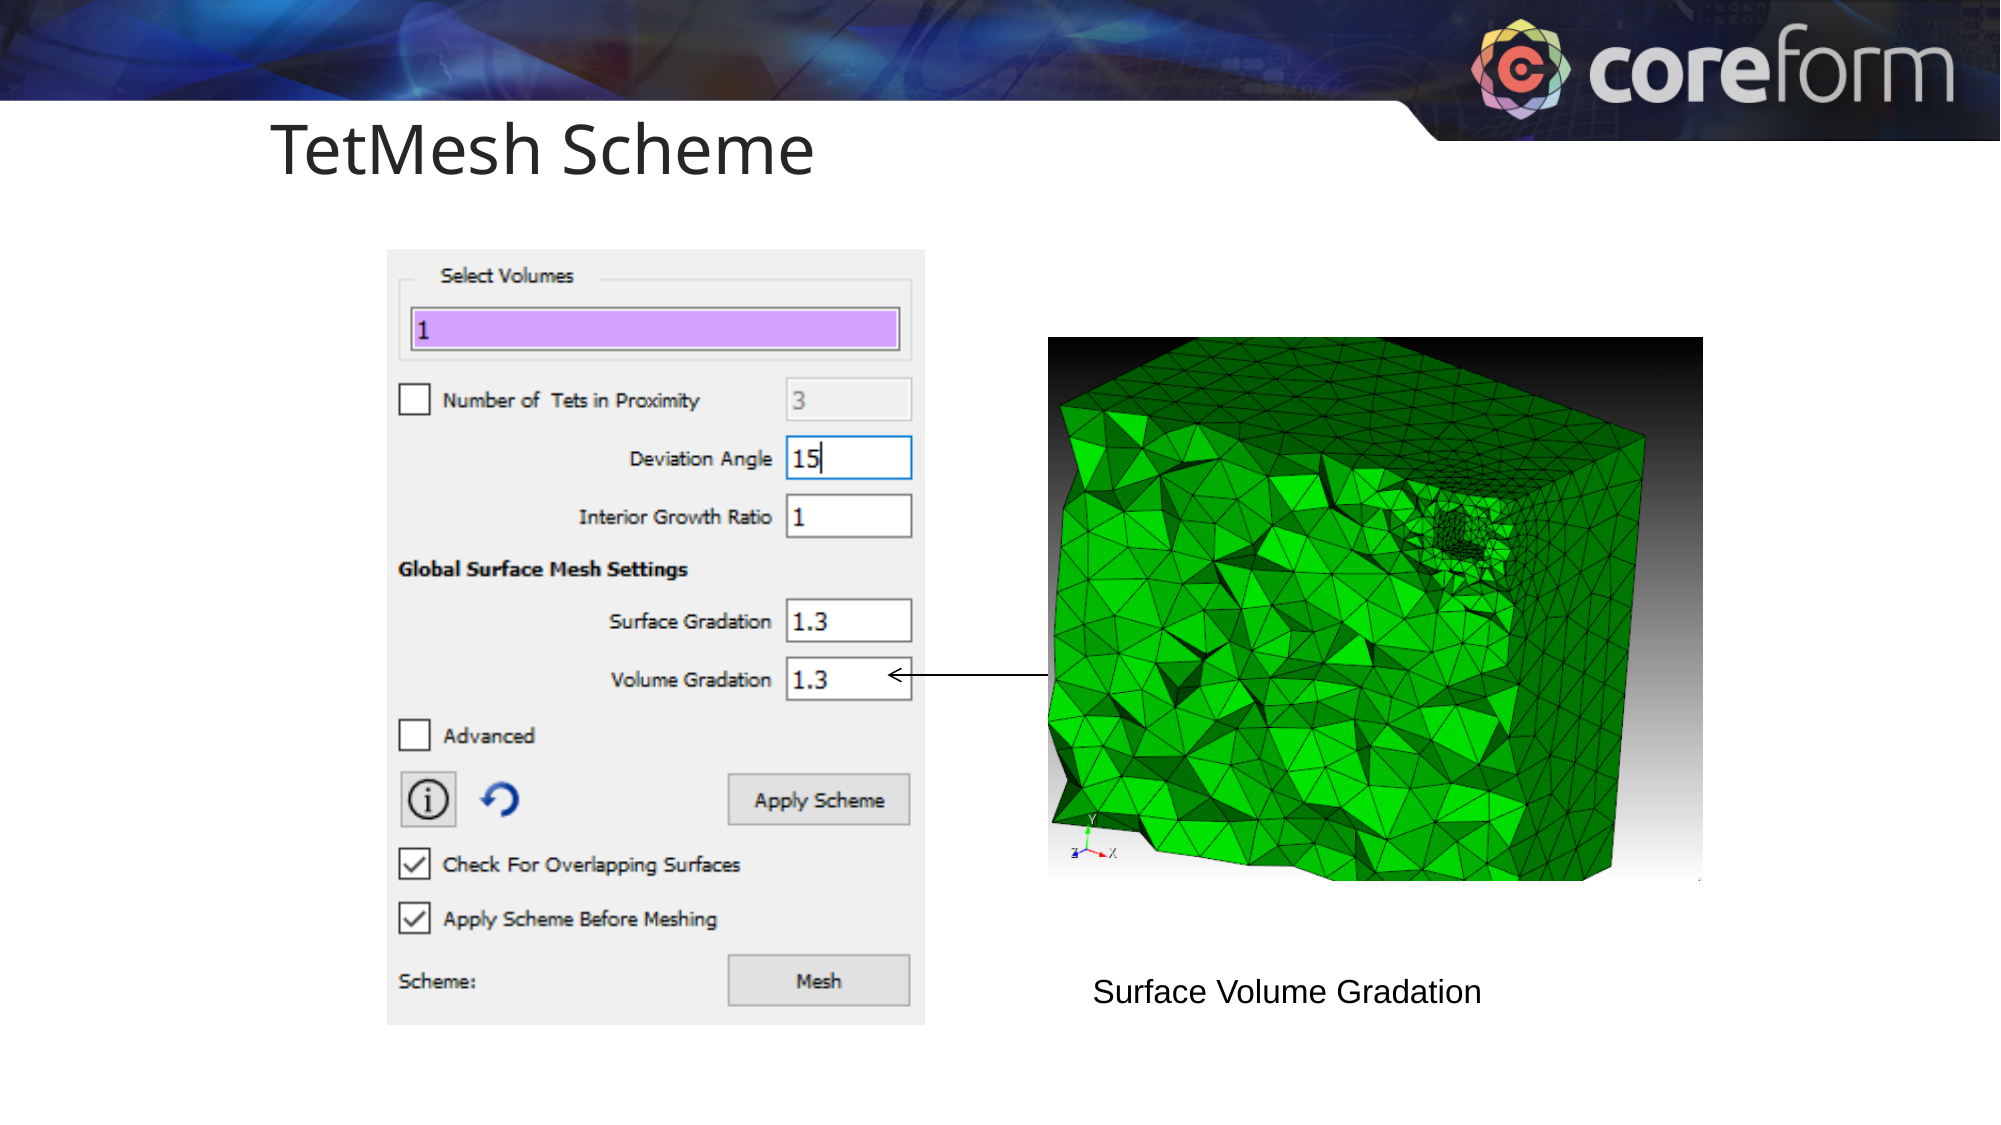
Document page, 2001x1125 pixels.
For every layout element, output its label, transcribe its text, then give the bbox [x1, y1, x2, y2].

picture [0, 0, 2000, 141]
text_box Surface Volume Gradation [1037, 962, 1538, 1018]
picture [387, 249, 925, 1025]
picture [1048, 337, 1703, 881]
title TetMesh Scheme [255, 96, 1638, 209]
